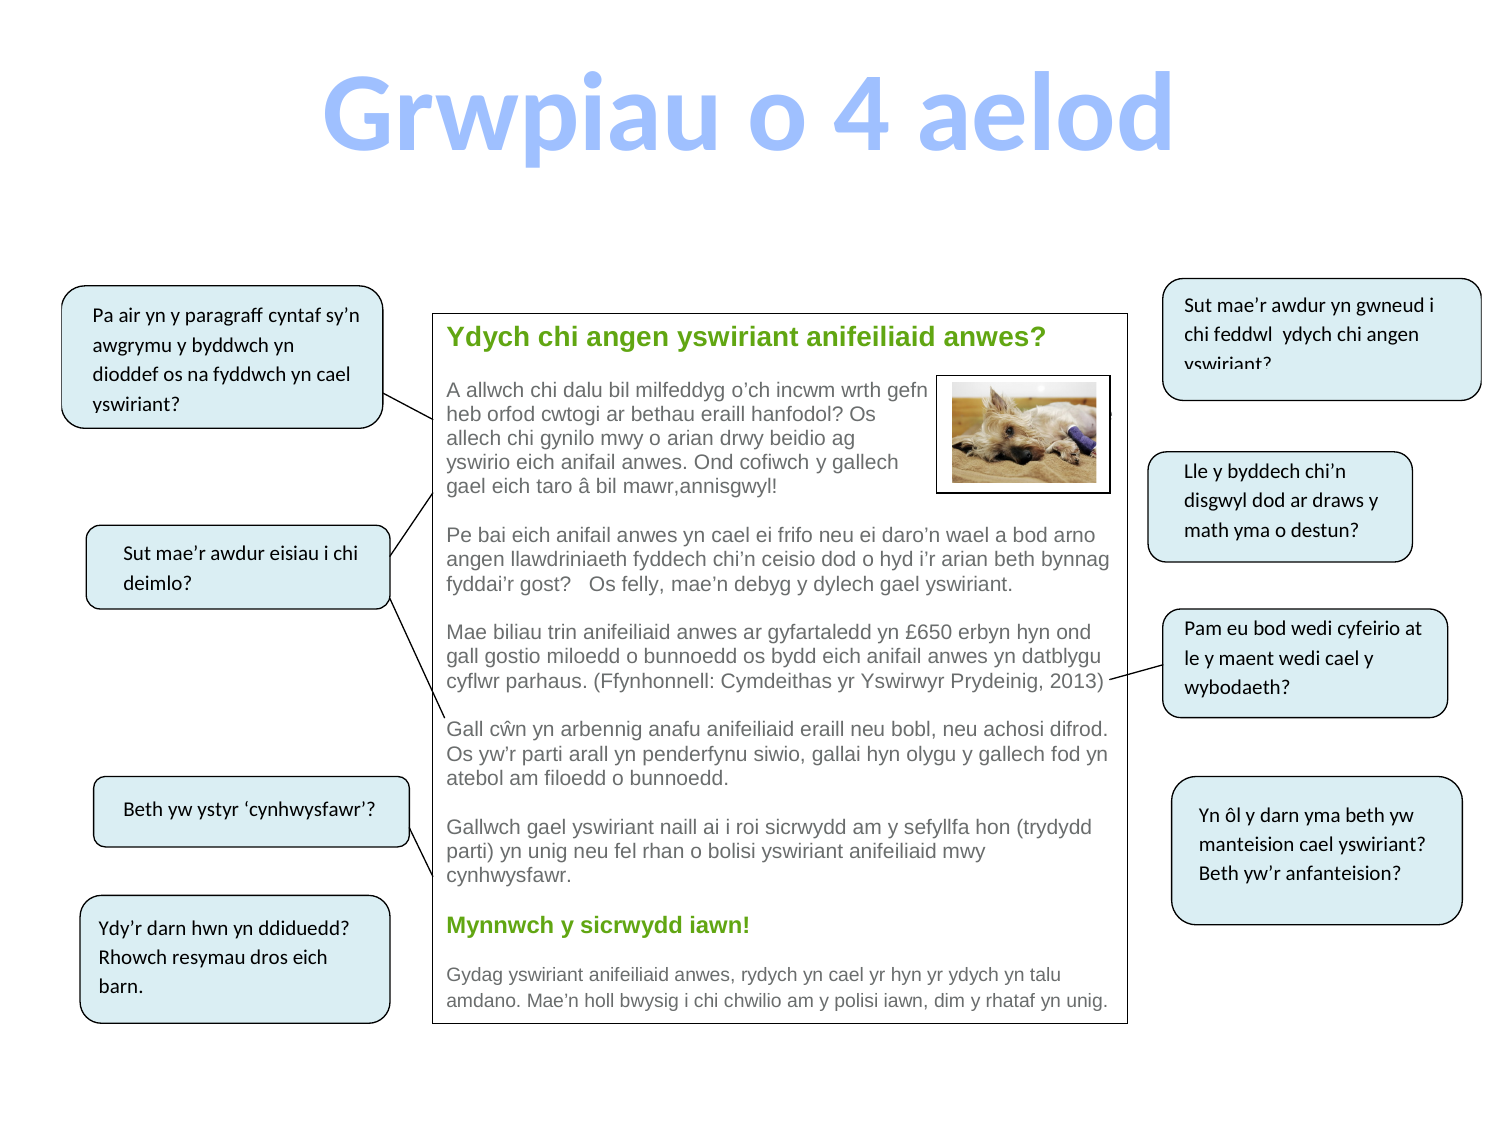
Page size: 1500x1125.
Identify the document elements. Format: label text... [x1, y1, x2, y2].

text_box Grwpiau o 4 aelod [307, 30, 1193, 181]
picture [60, 266, 1482, 1024]
